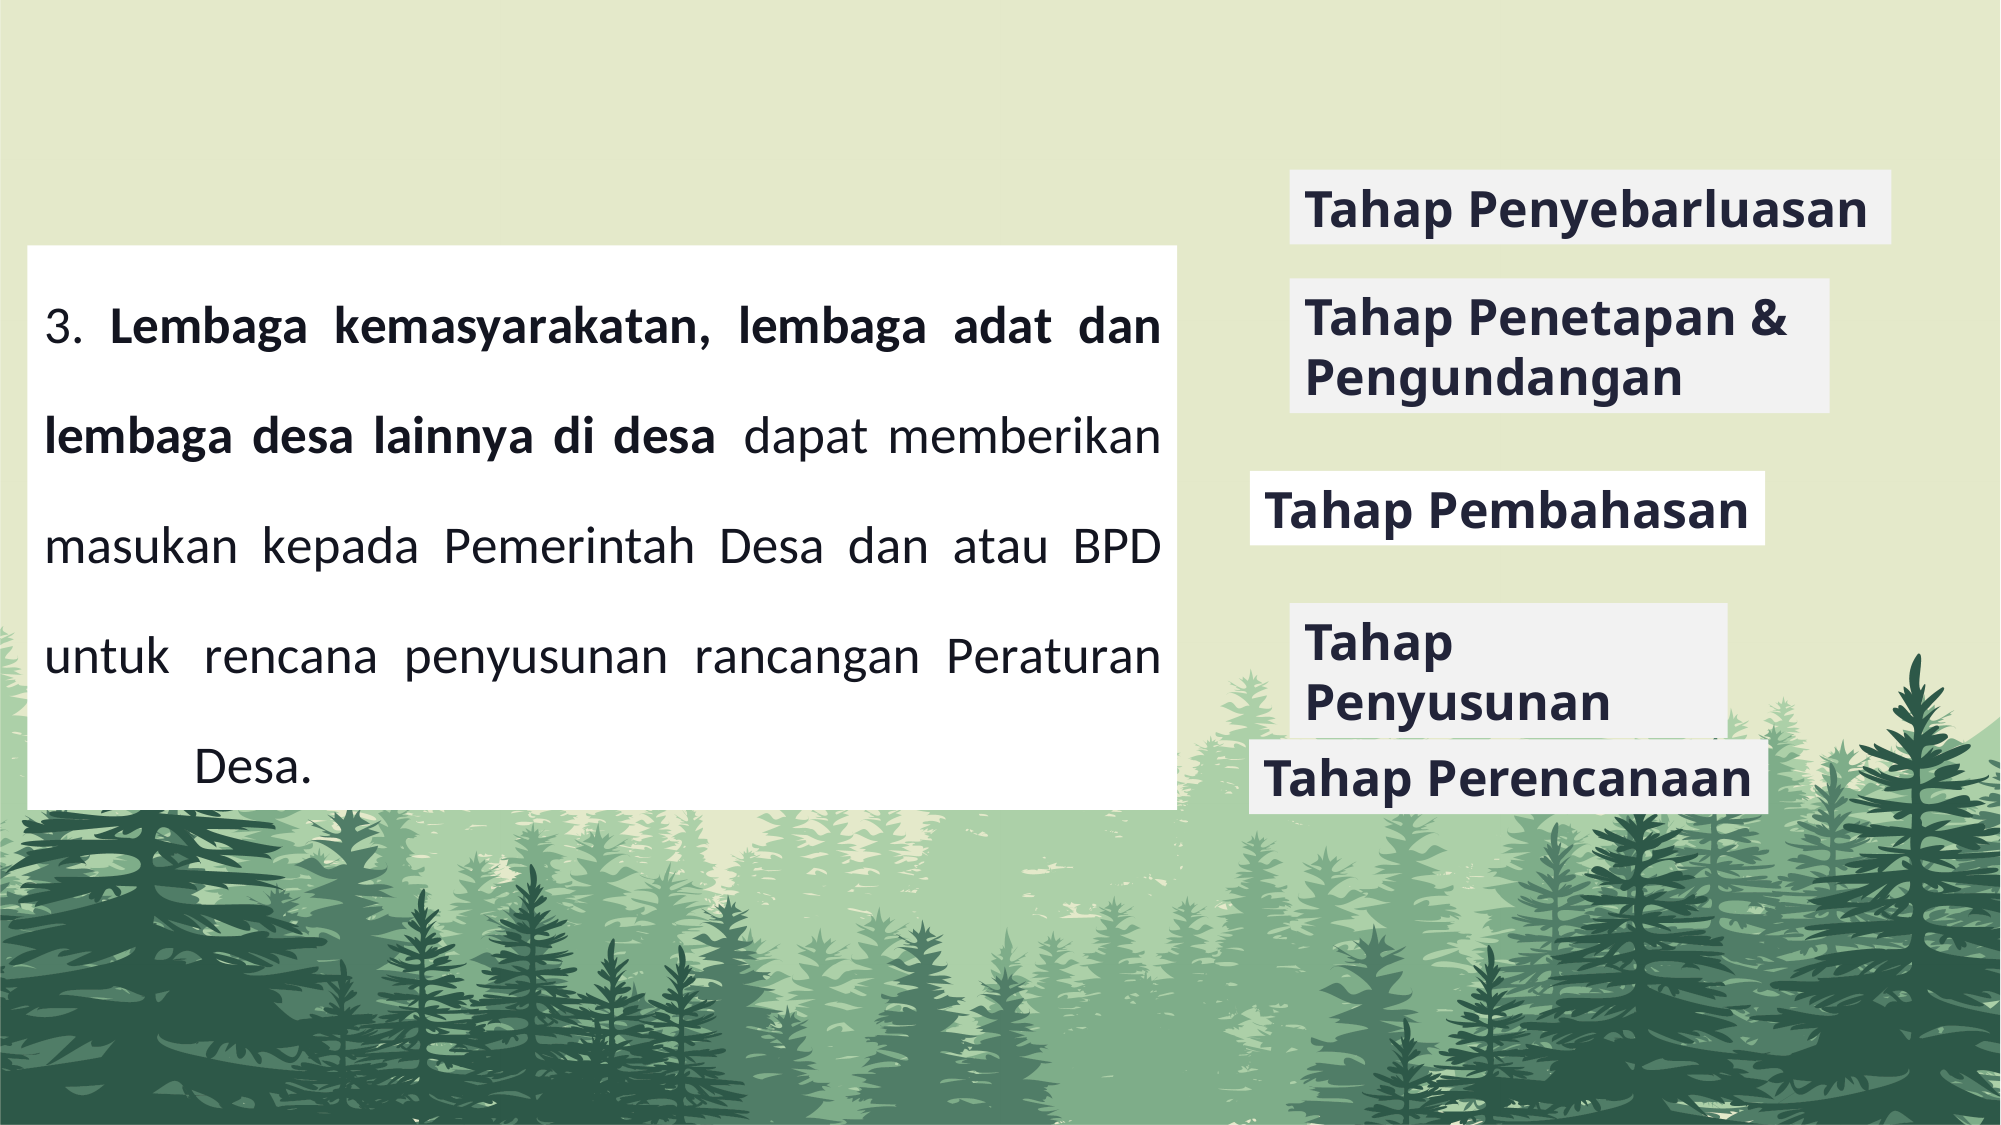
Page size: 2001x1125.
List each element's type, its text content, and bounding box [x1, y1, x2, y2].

text_box 3. Lembaga kemasyarakatan, lembaga adat dan lembaga desa lainnya di desa dapat memberikan masukan kepada Pemerintah Desa dan atau BPD untuk rencana penyusunan rancangan Peraturan Desa. [27, 245, 1178, 810]
picture [0, 0, 2001, 1125]
text_box Tahap Penyebarluasan [1289, 169, 1892, 245]
text_box Tahap Perencanaan [1249, 739, 1769, 815]
text_box Tahap Penyusunan [1289, 603, 1728, 738]
text_box Tahap Penetapan & Pengundangan [1289, 278, 1830, 414]
text_box Tahap Pembahasan [1249, 470, 1766, 546]
